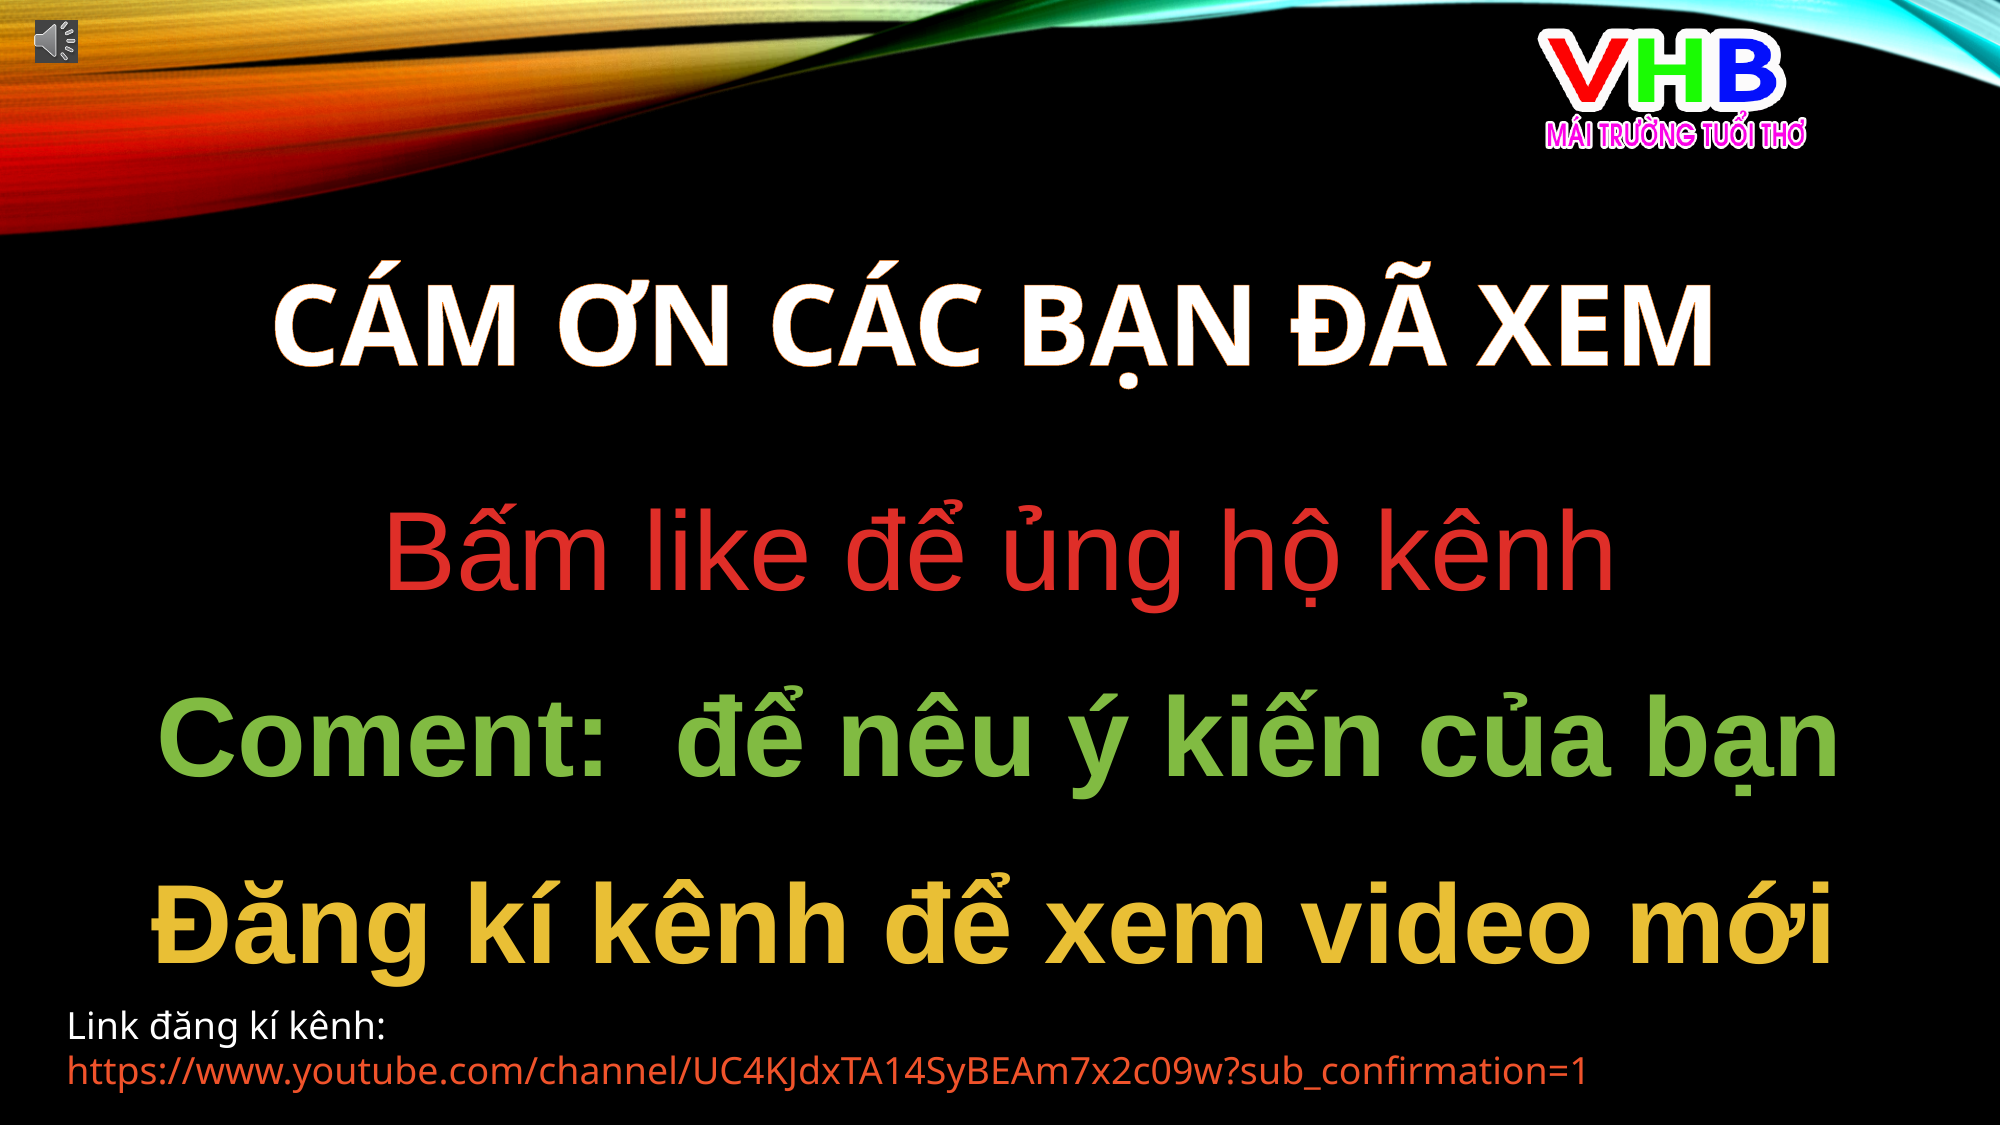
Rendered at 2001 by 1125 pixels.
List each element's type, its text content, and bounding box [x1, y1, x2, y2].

text_box CÁM ƠN CÁC BẠN ĐÃ XEM [253, 245, 1737, 396]
text_box Coment: để nêu ý kiến của bạn [141, 656, 1859, 807]
text_box Đăng kí kênh để xem video mới [136, 843, 1853, 994]
text_box Link đăng kí kênh: https://www.youtube.com/channel/UC4KJdxTA14SyBEAm7x2c09w?sub_confirmation=1 [51, 994, 1727, 1106]
picture [0, 0, 2000, 237]
text_box Bấm like để ủng hộ kênh [366, 470, 1634, 621]
